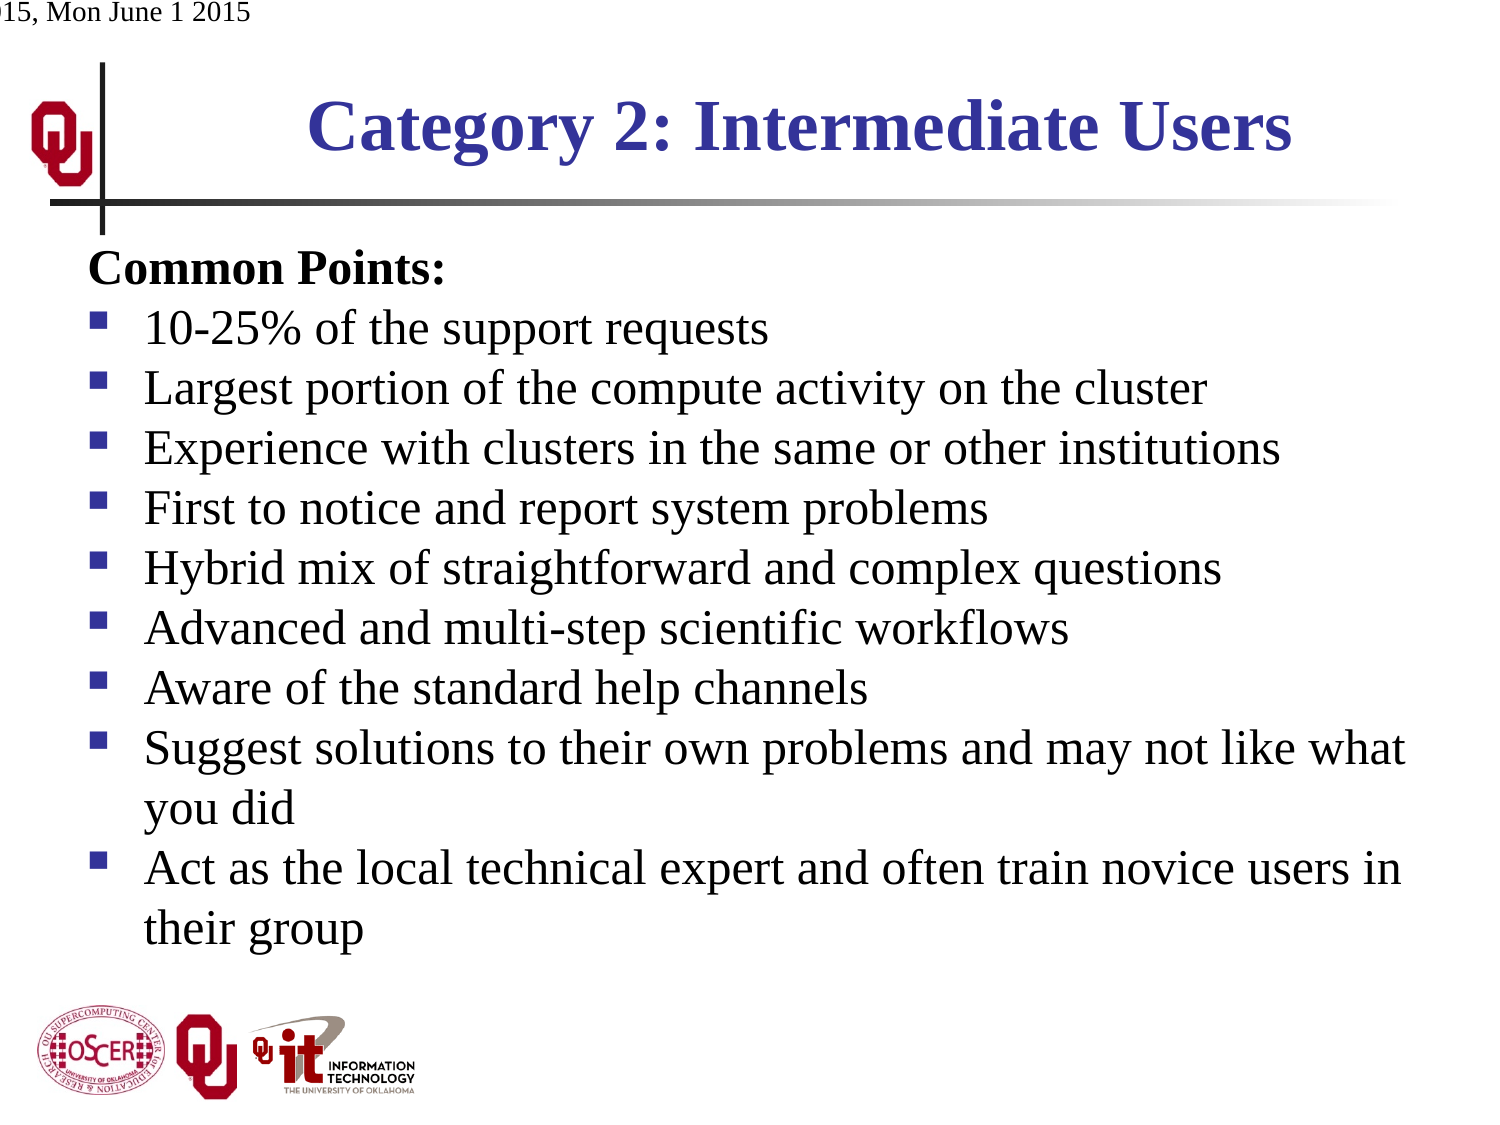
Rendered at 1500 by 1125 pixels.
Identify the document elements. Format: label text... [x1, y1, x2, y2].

title Category 2: Intermediate Users [0, 68, 1500, 173]
picture [174, 1088, 425, 1104]
list Common Points: 10-25% of the support requests Largest portion of the compute activity on the cluster Experience with clusters in the same or other institutions First to notice and report system problems Hybrid mix of straightforward and complex questions Advanced and multi-step scientific workflows Aware of the standard help channels Suggest solutions to their own problems and may not like what you did Act as the local technical expert and often train novice users in their group [72, 226, 1448, 1088]
picture [29, 173, 94, 189]
picture [37, 1005, 165, 1095]
